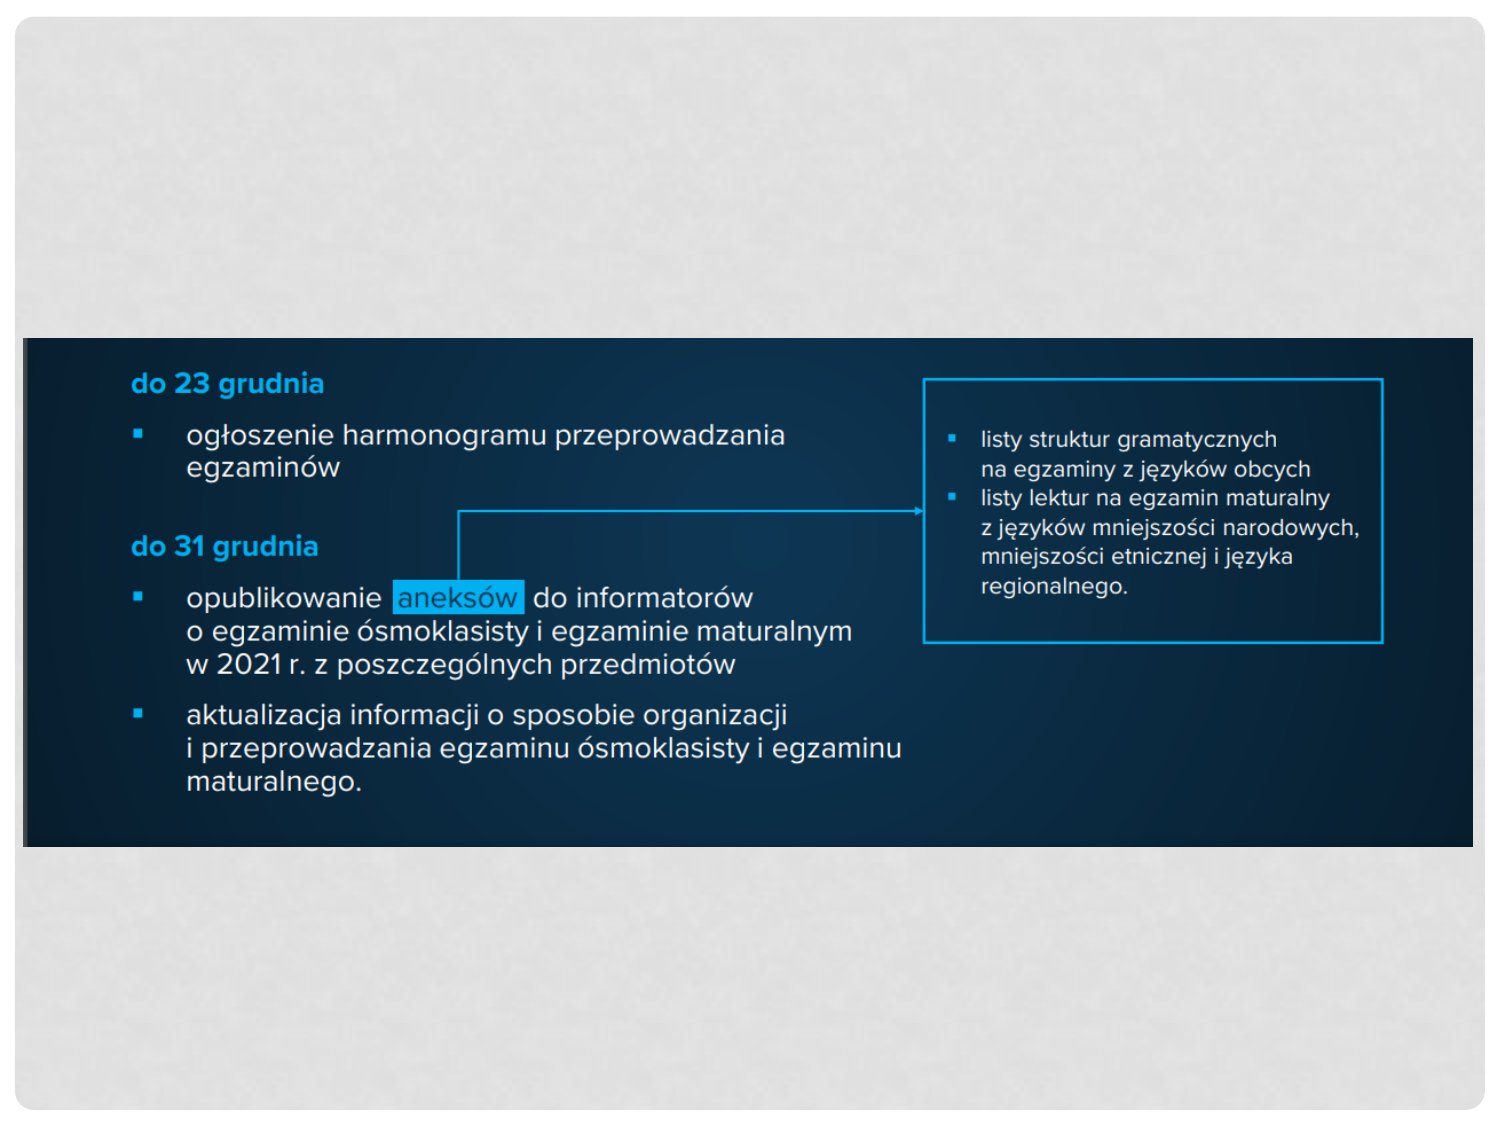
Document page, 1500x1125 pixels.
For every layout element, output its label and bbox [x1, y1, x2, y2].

picture [23, 337, 1473, 847]
